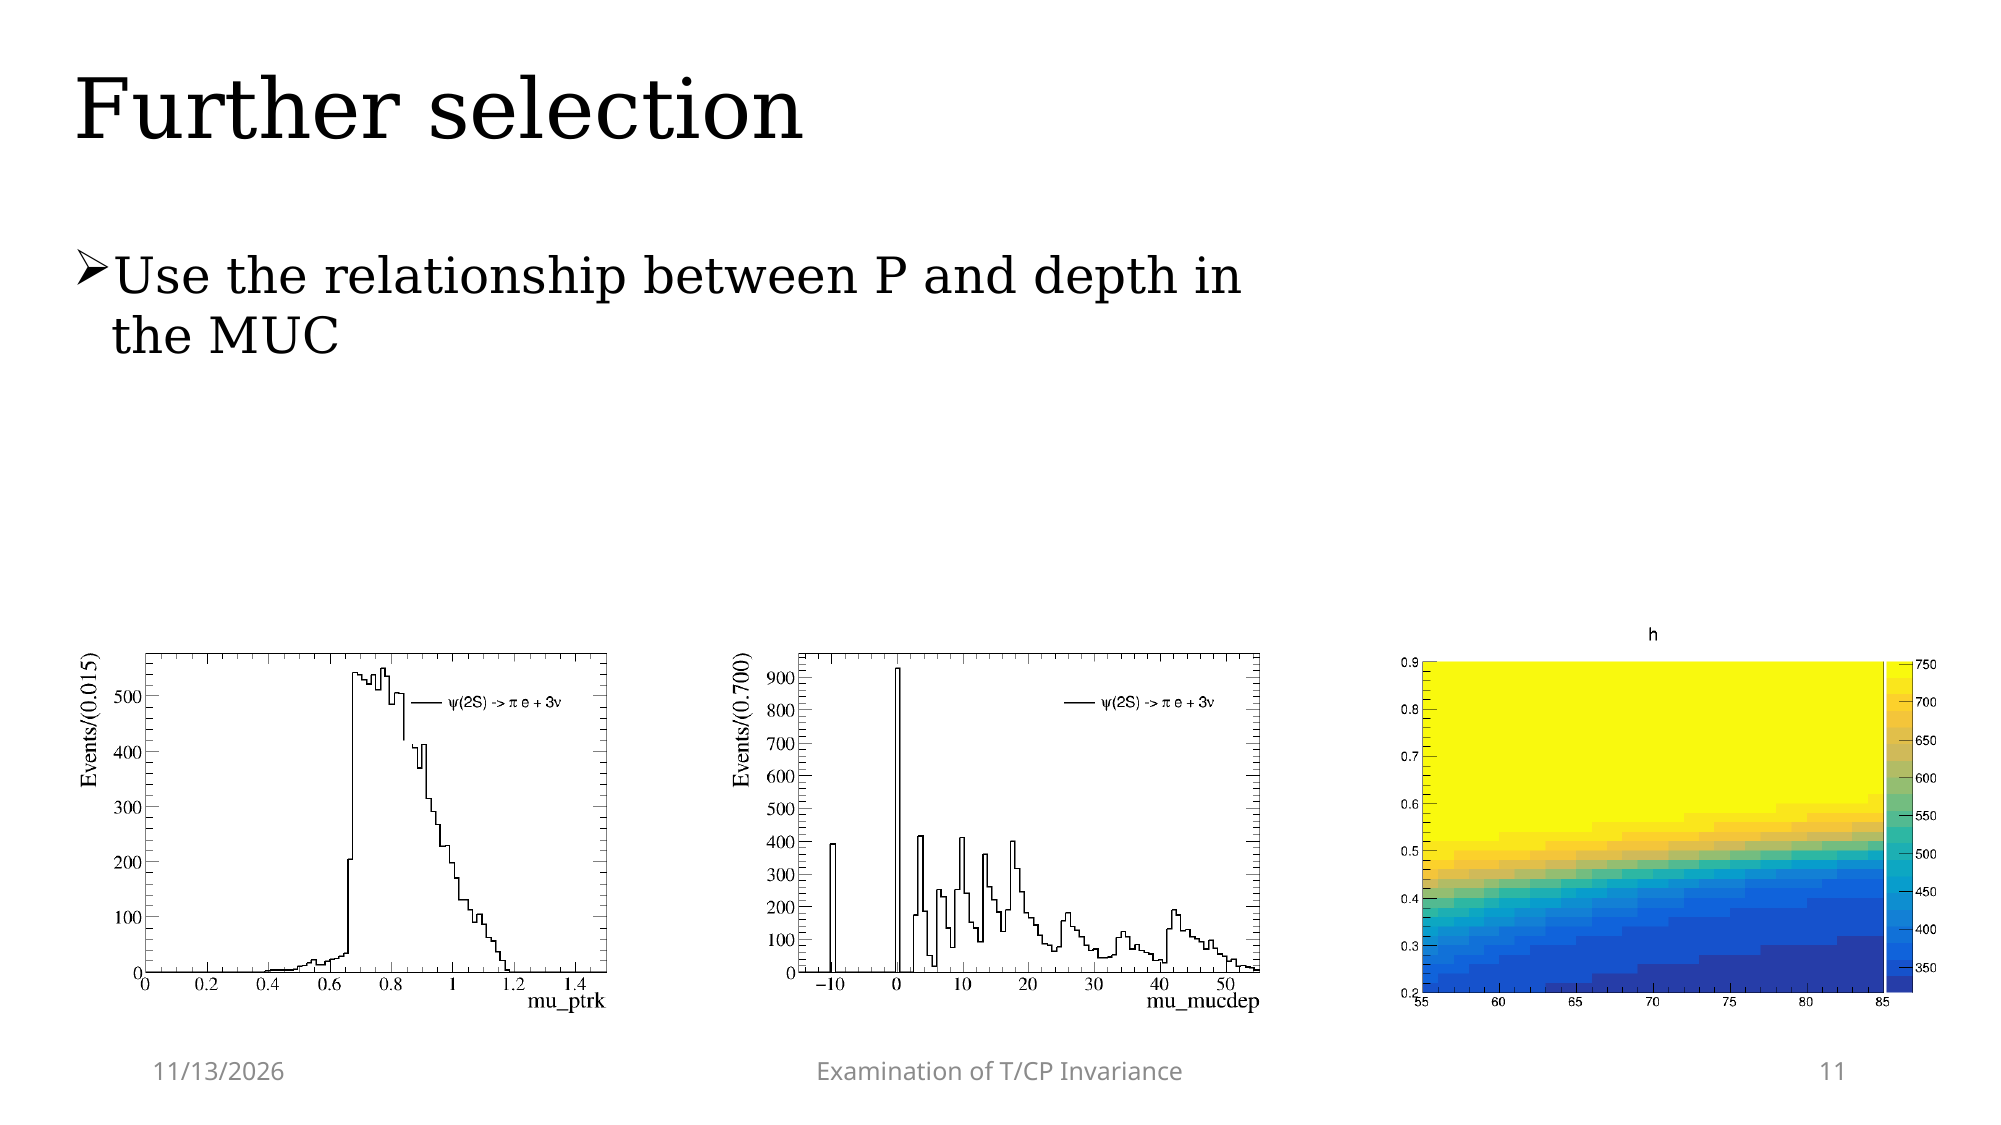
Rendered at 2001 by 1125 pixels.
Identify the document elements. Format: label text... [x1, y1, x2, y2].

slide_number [137, 1042, 588, 1103]
picture [712, 619, 1288, 1034]
title Further selection [59, 10, 1784, 214]
picture [1365, 619, 1941, 1034]
slide_number 11 [1412, 1042, 1863, 1103]
footer Examination of T/CP Invariance [662, 1042, 1338, 1103]
picture [59, 619, 635, 1034]
